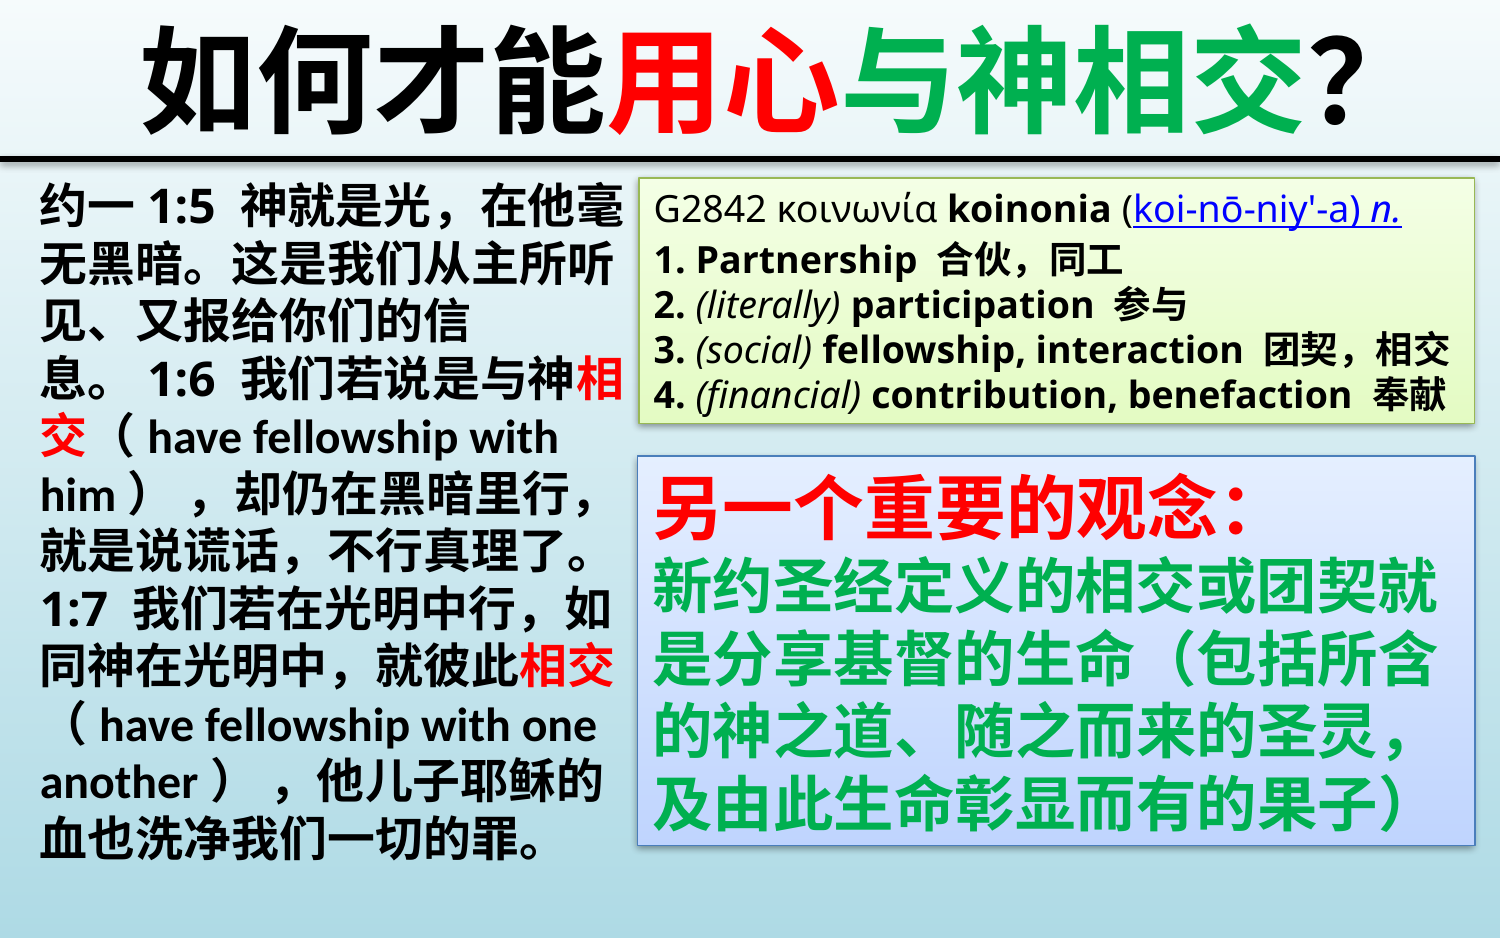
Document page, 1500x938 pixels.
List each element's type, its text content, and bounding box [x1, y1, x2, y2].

text_box G2842 κοινωνία koinonia (koi-nō-niy'-a) n. 1. Partnership 合伙，同工 2. (literally) participation 参与 3. (social) fellowship, interaction 团契，相交 4. (financial) contribution, benefaction 奉献 [638, 177, 1475, 424]
text_box 如何才能用心与神相交？ [124, 0, 1325, 155]
text_box 约一1:5 神就是光，在他毫无黑暗。这是我们从主所听见、又报给你们的信息。1:6 我们若说是与神相交（have fellowship with him） ，却仍在黑暗里行，就是说谎话，不行真理了。1:7 我们若在光明中行，如同神在光明中，就彼此相交（have fellowship with one another） ，他儿子耶稣的血也洗净我们一切的罪。 [24, 168, 663, 873]
text_box 另一个重要的观念： 新约圣经定义的相交或团契就是分享基督的生命（包括所含的神之道、随之而来的圣灵，及由此生命彰显而有的果子） [637, 455, 1476, 846]
